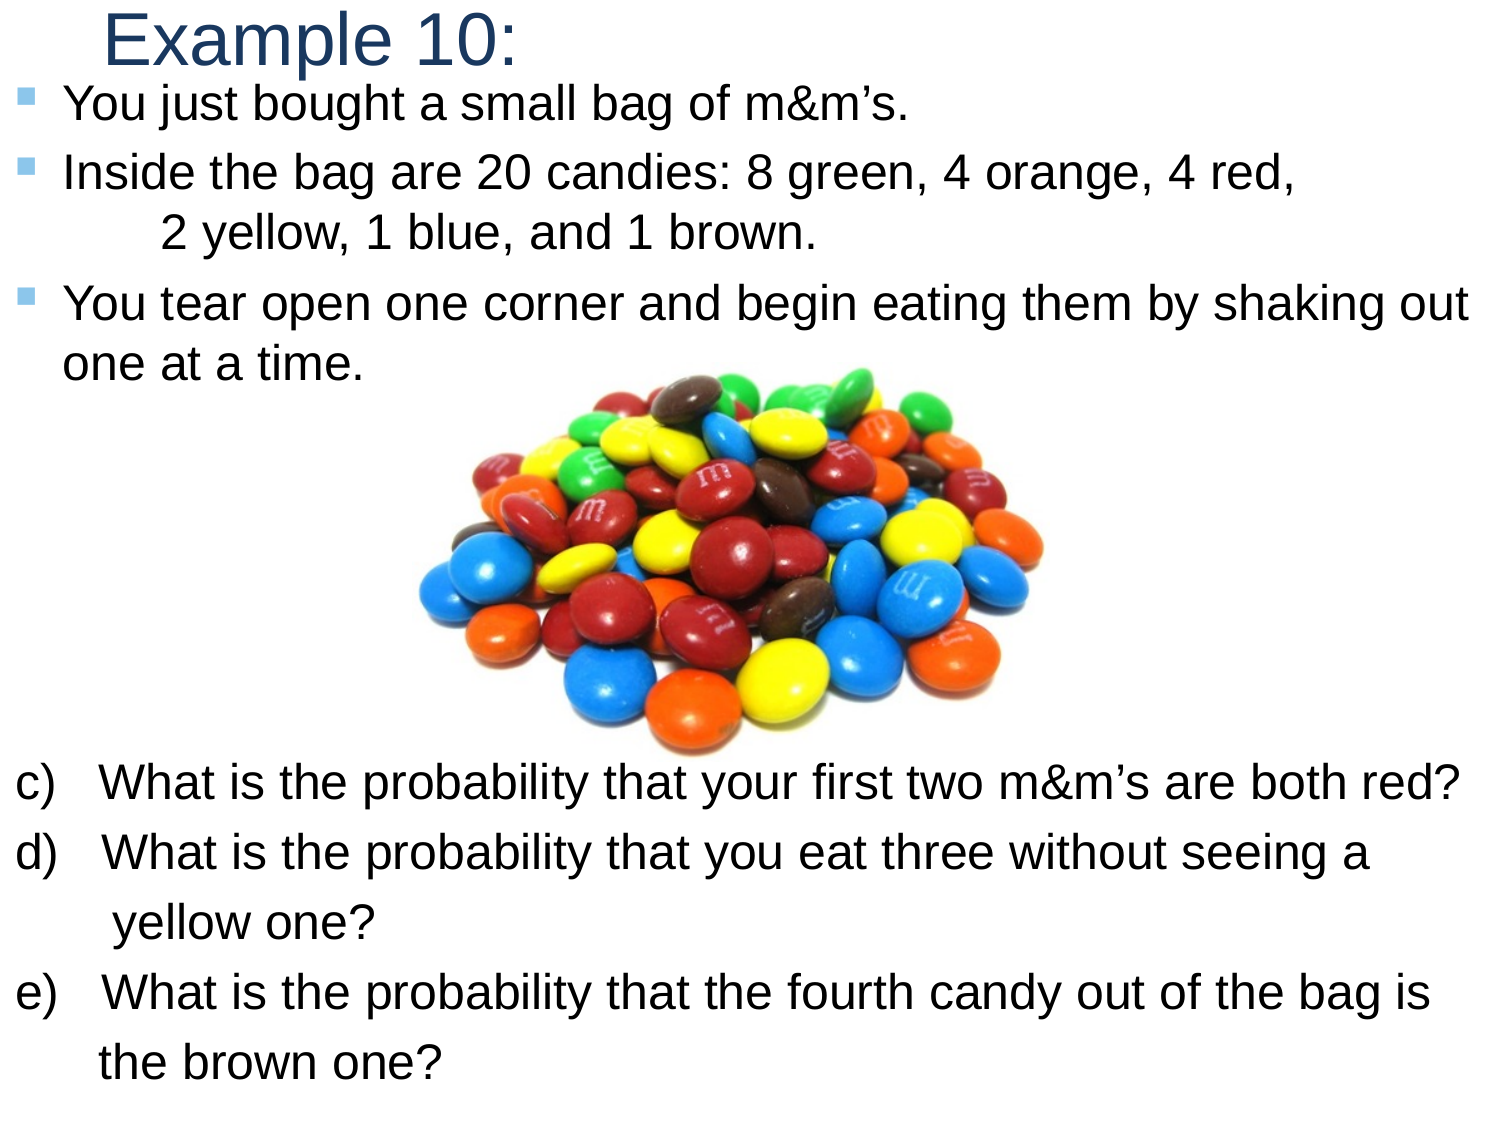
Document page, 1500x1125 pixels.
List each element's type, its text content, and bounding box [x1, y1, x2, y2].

title Example 10: [87, 49, 1450, 62]
picture [412, 362, 1050, 762]
list You just bought a small bag of m&m’s. Inside the bag are 20 candies: 8 green, 4 orange, 4 red, 2 yellow, 1 blue, and 1 brown. You tear open one corner and begin eating them by shaking out one at a time. c) What is the probability that your first two m&m’s are both red? d) What is the probability that you eat three without seeing a yellow one? e) What is the probability that the fourth candy out of the bag is the brown one? [0, 62, 1500, 1013]
